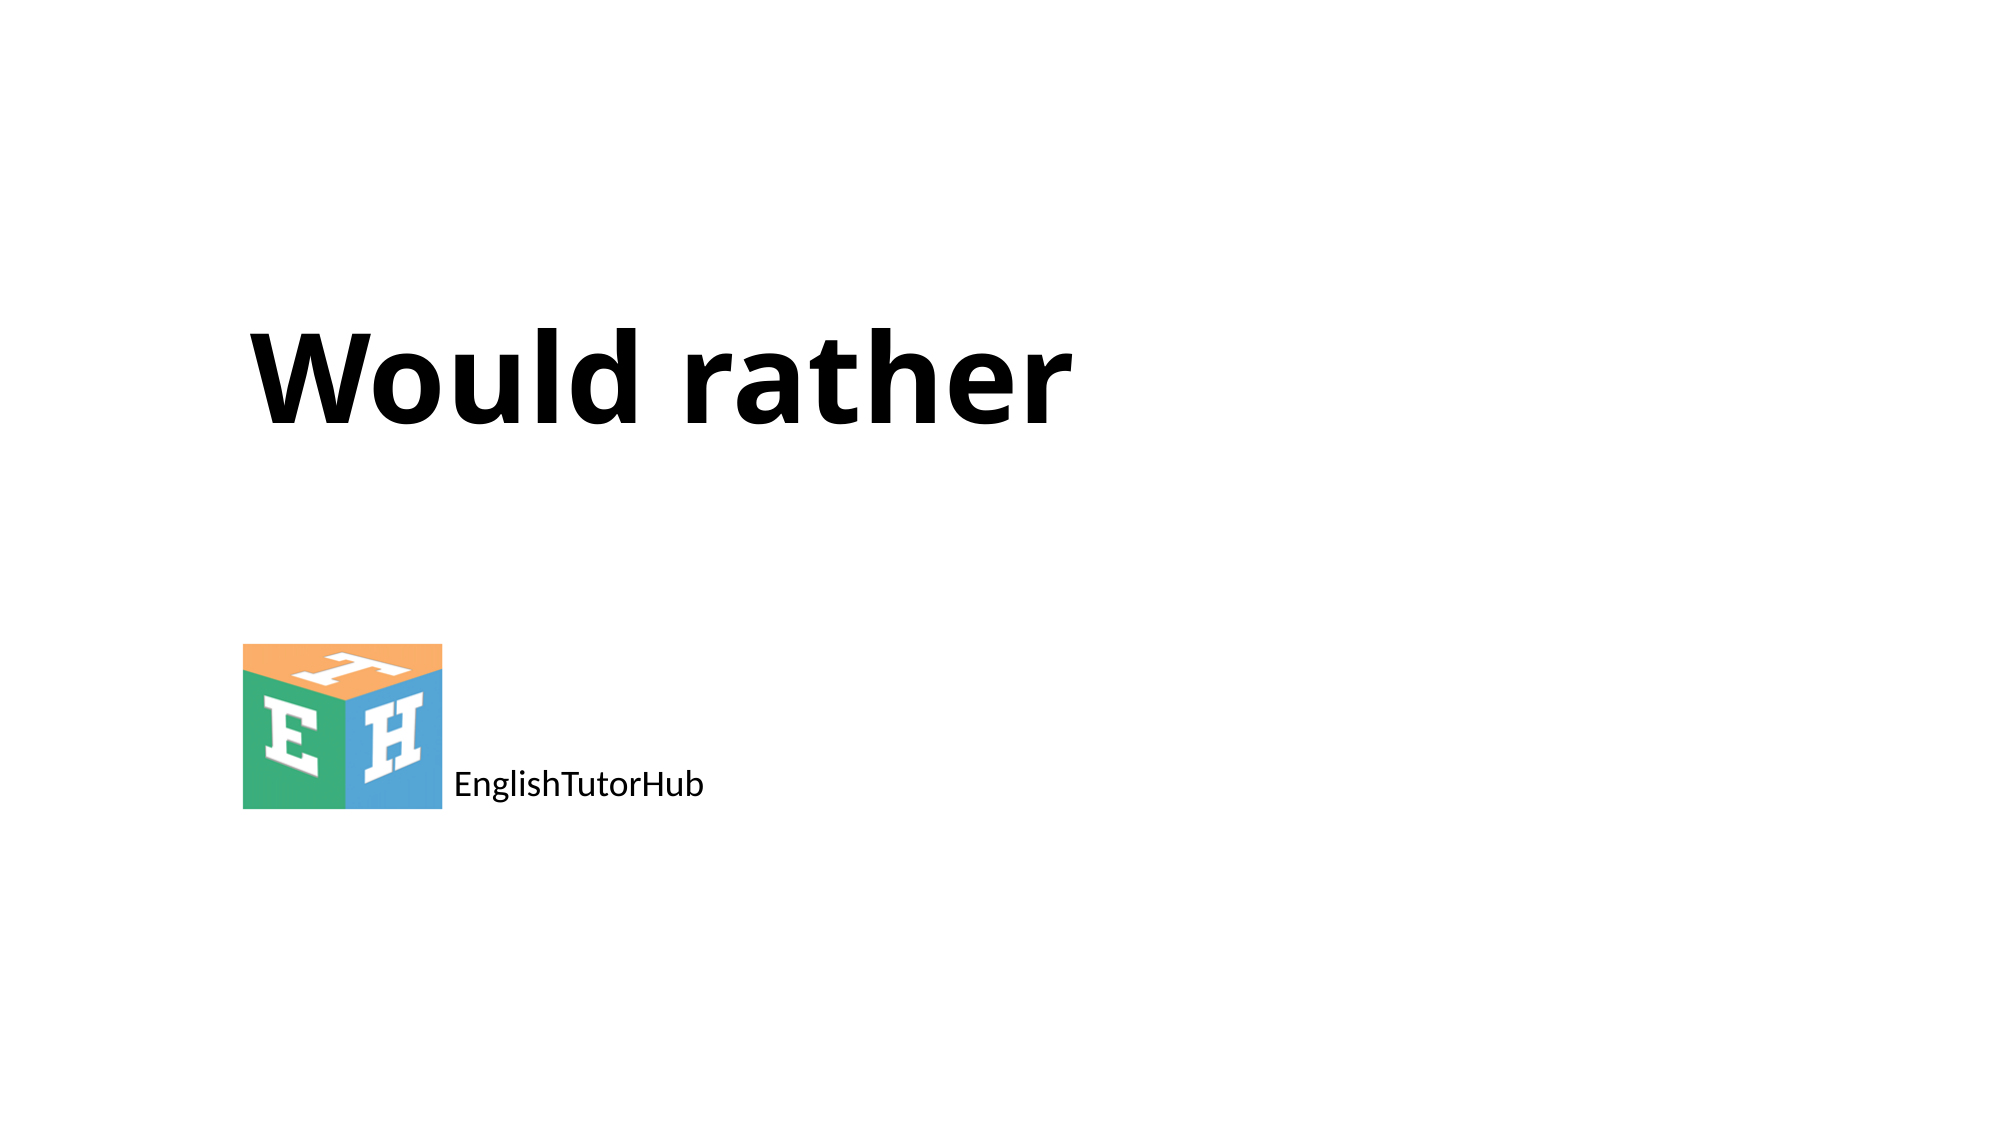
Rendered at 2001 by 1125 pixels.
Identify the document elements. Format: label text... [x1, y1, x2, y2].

text_box EnglishTutorHub [450, 751, 769, 811]
title Would rather [235, 66, 1736, 459]
picture [235, 641, 450, 812]
